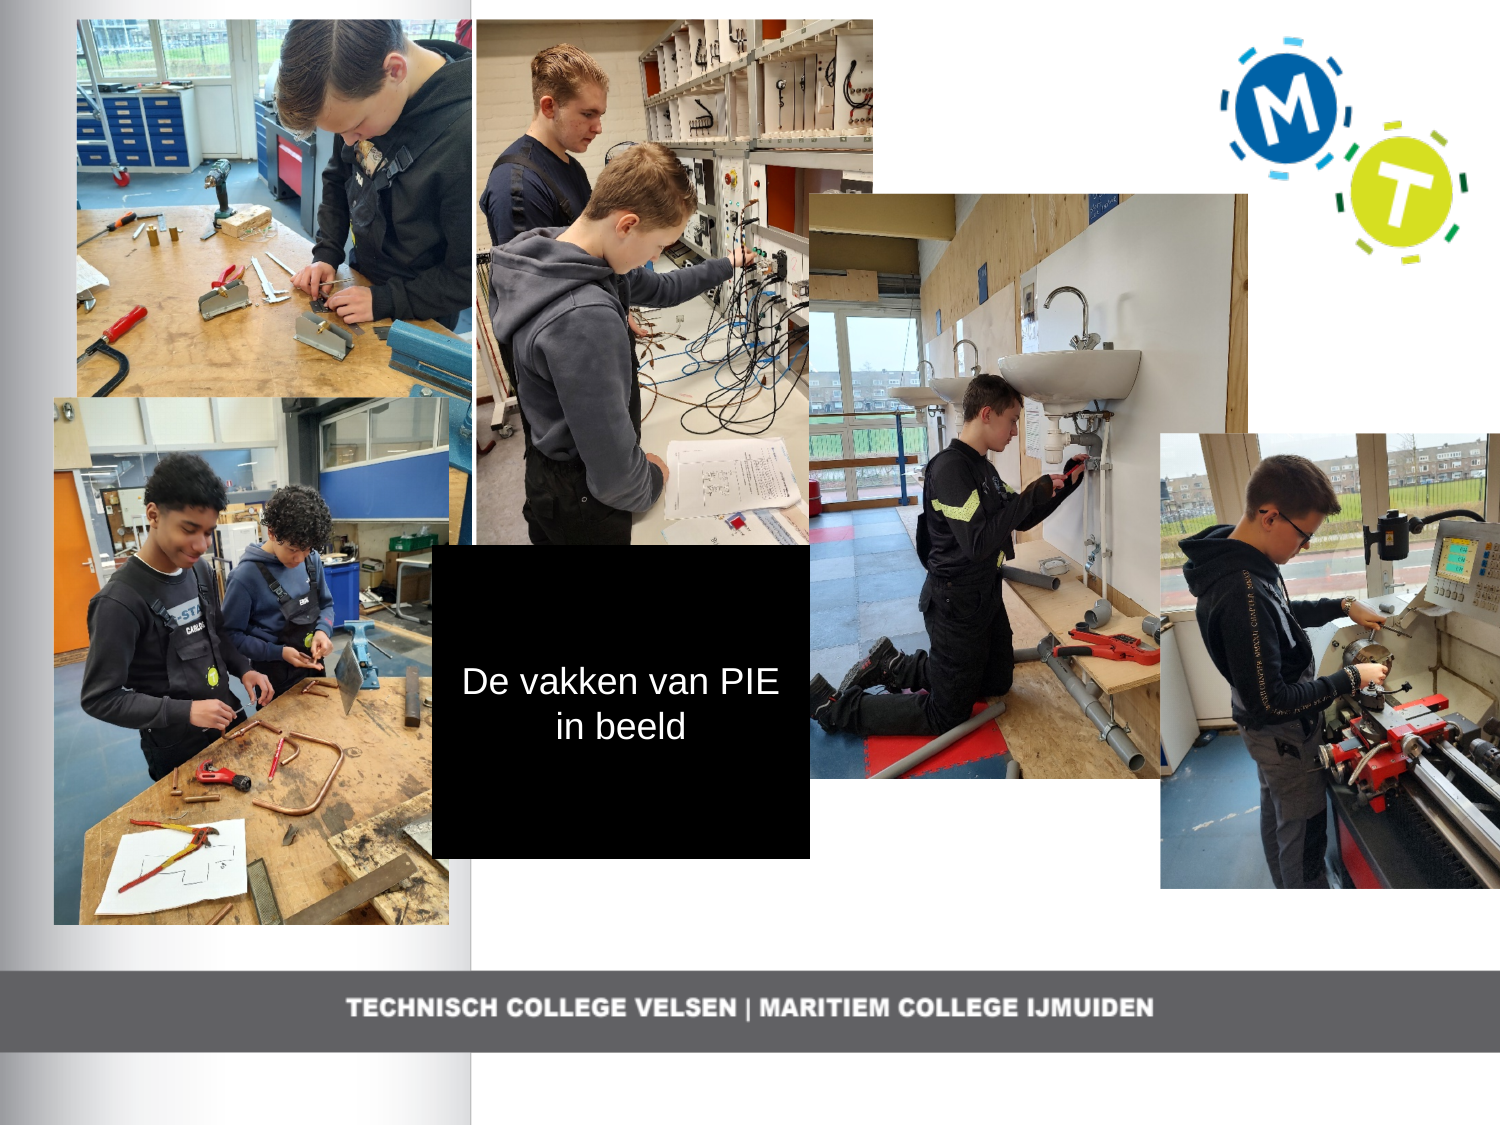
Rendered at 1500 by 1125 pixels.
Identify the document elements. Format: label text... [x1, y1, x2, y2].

text_box De vakken van PIE in beeld [515, 545, 810, 859]
picture [0, 20, 1500, 924]
